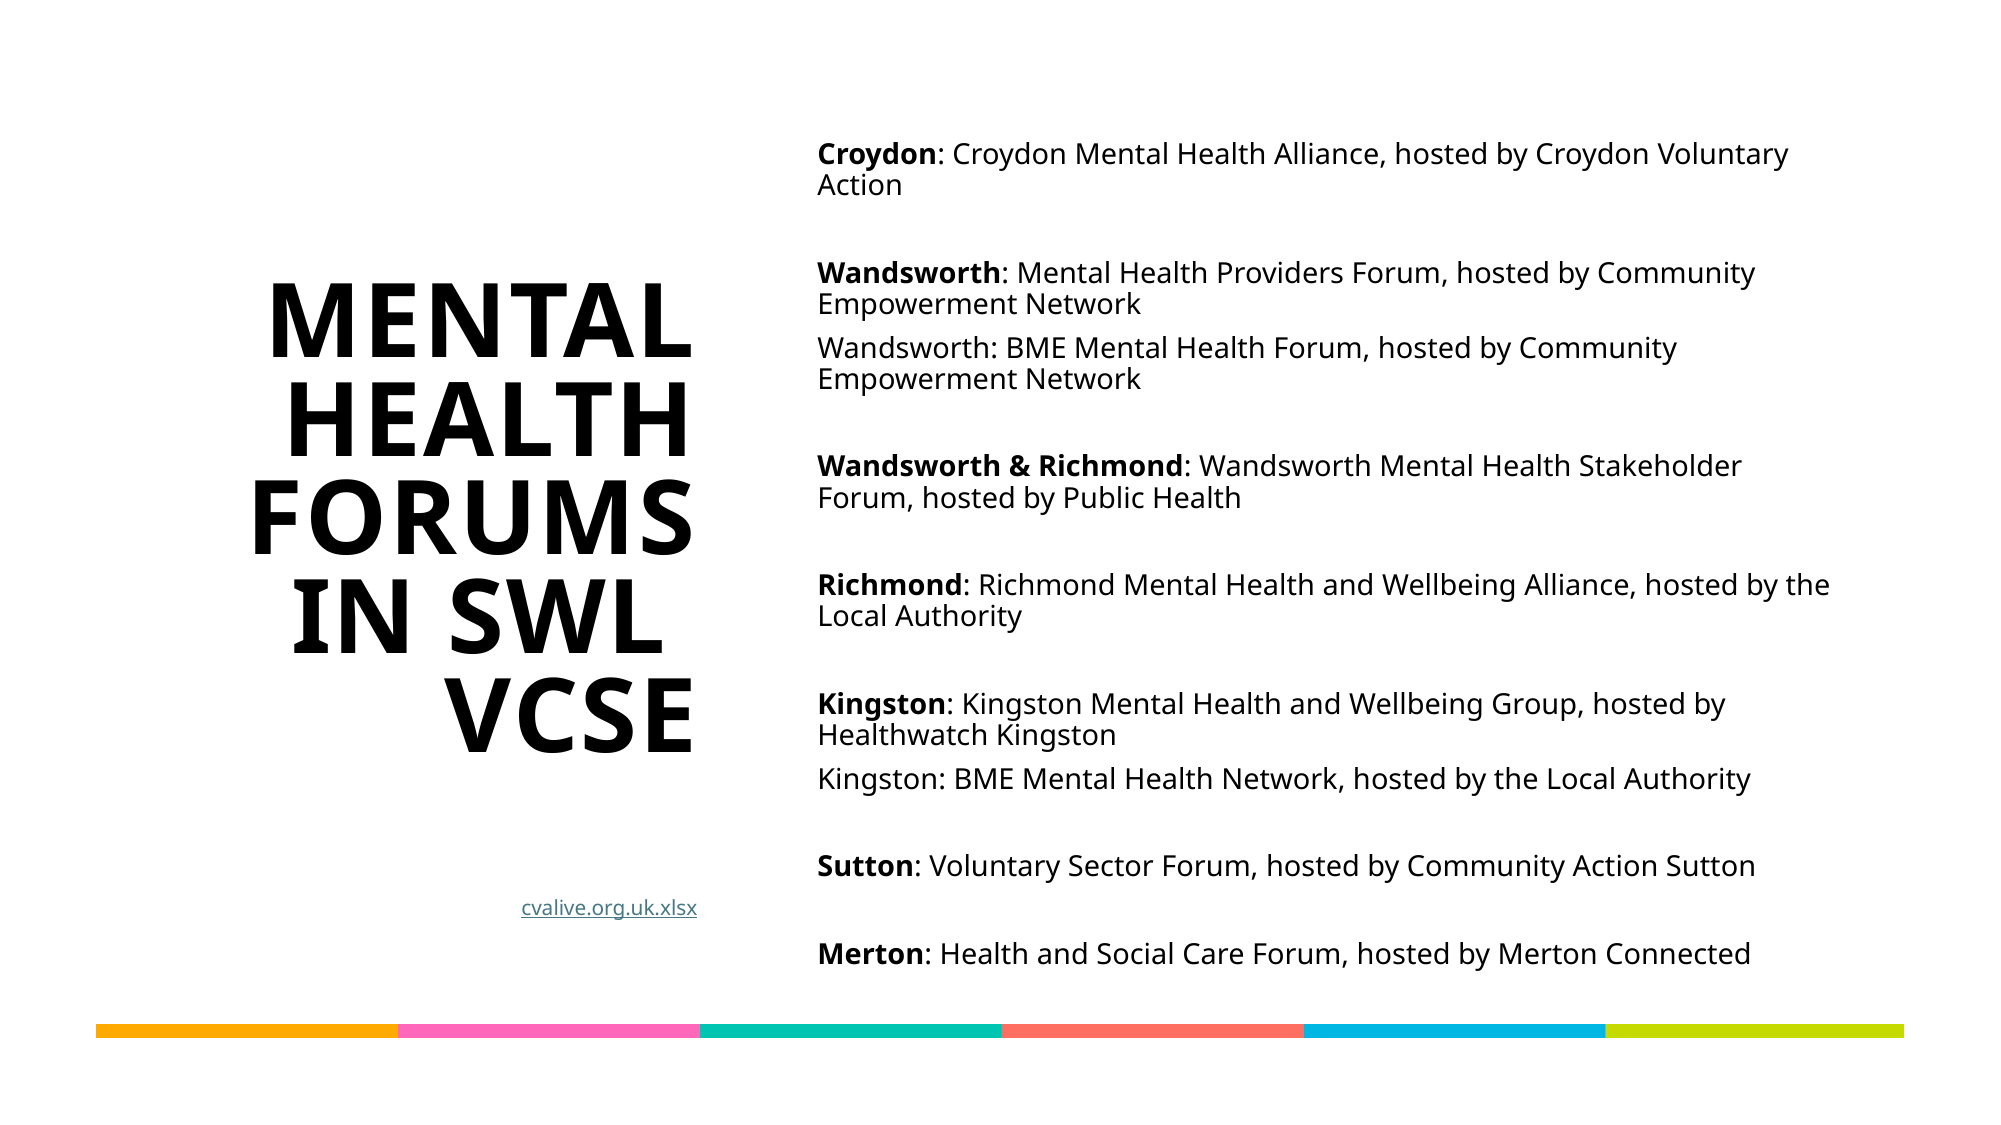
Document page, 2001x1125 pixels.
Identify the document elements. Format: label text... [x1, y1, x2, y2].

picture [95, 1024, 1303, 1039]
picture [1606, 1024, 1905, 1039]
text_box Mental Health Forums in SWL VCSE cvalive.org.uk.xlsx [155, 168, 713, 1024]
text_box Croydon: Croydon Mental Health Alliance, hosted by Croydon Voluntary Action Wandsworth: Mental Health Providers Forum, hosted by Community Empowerment Network Wandsworth: BME Mental Health Forum, hosted by Community Empowerment Network Wandsworth & Richmond: Wandsworth Mental Health Stakeholder Forum, hosted by Public Health Richmond: Richmond Mental Health and Wellbeing Alliance, hosted by the Local Authority Kingston: Kingston Mental Health and Wellbeing Group, hosted by Healthwatch Kingston Kingston: BME Mental Health Network, hosted by the Local Authority Sutton: Voluntary Sector Forum, hosted by Community Action Sutton Merton: Health and Social Care Forum, hosted by Merton Connected [809, 131, 1845, 993]
